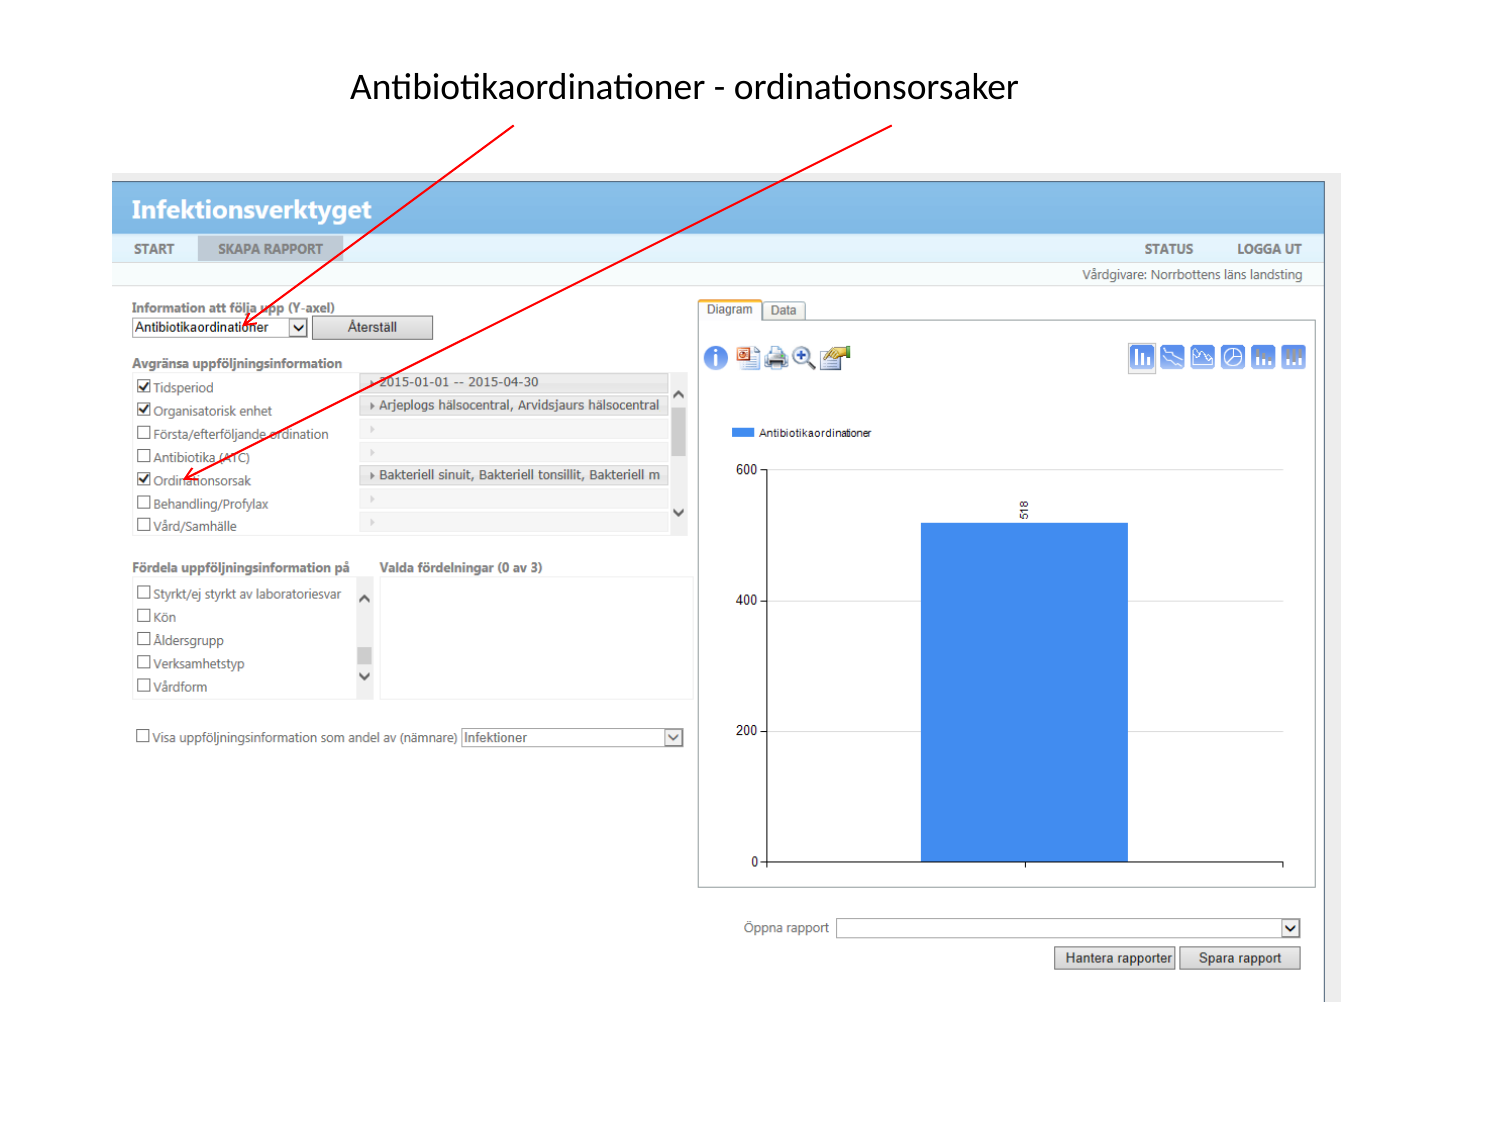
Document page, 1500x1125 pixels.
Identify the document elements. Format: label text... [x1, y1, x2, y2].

text_box Antibiotikaordinationer - ordinationsorsaker [135, 54, 1235, 115]
picture [111, 172, 1341, 1003]
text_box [182, 125, 892, 481]
